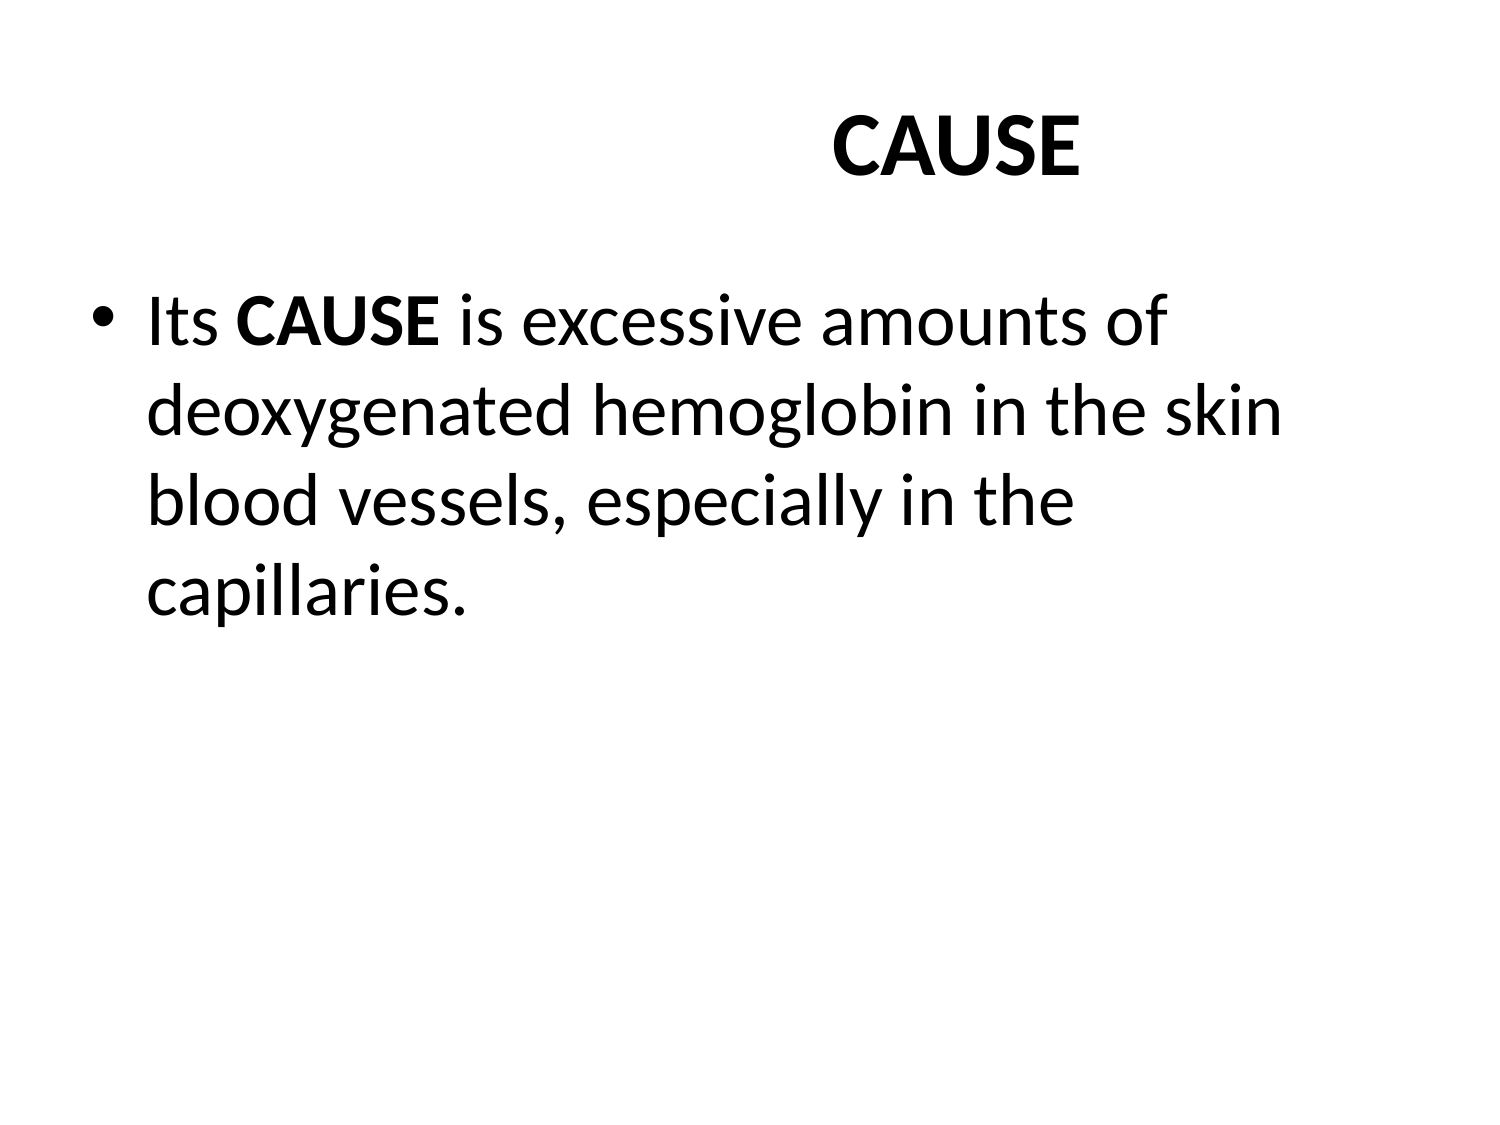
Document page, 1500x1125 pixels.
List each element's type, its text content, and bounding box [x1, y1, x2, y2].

title CAUSE [75, 45, 1425, 233]
list Its CAUSE is excessive amounts of deoxygenated hemoglobin in the skin blood vessels, especially in the capillaries. [75, 262, 1425, 1005]
